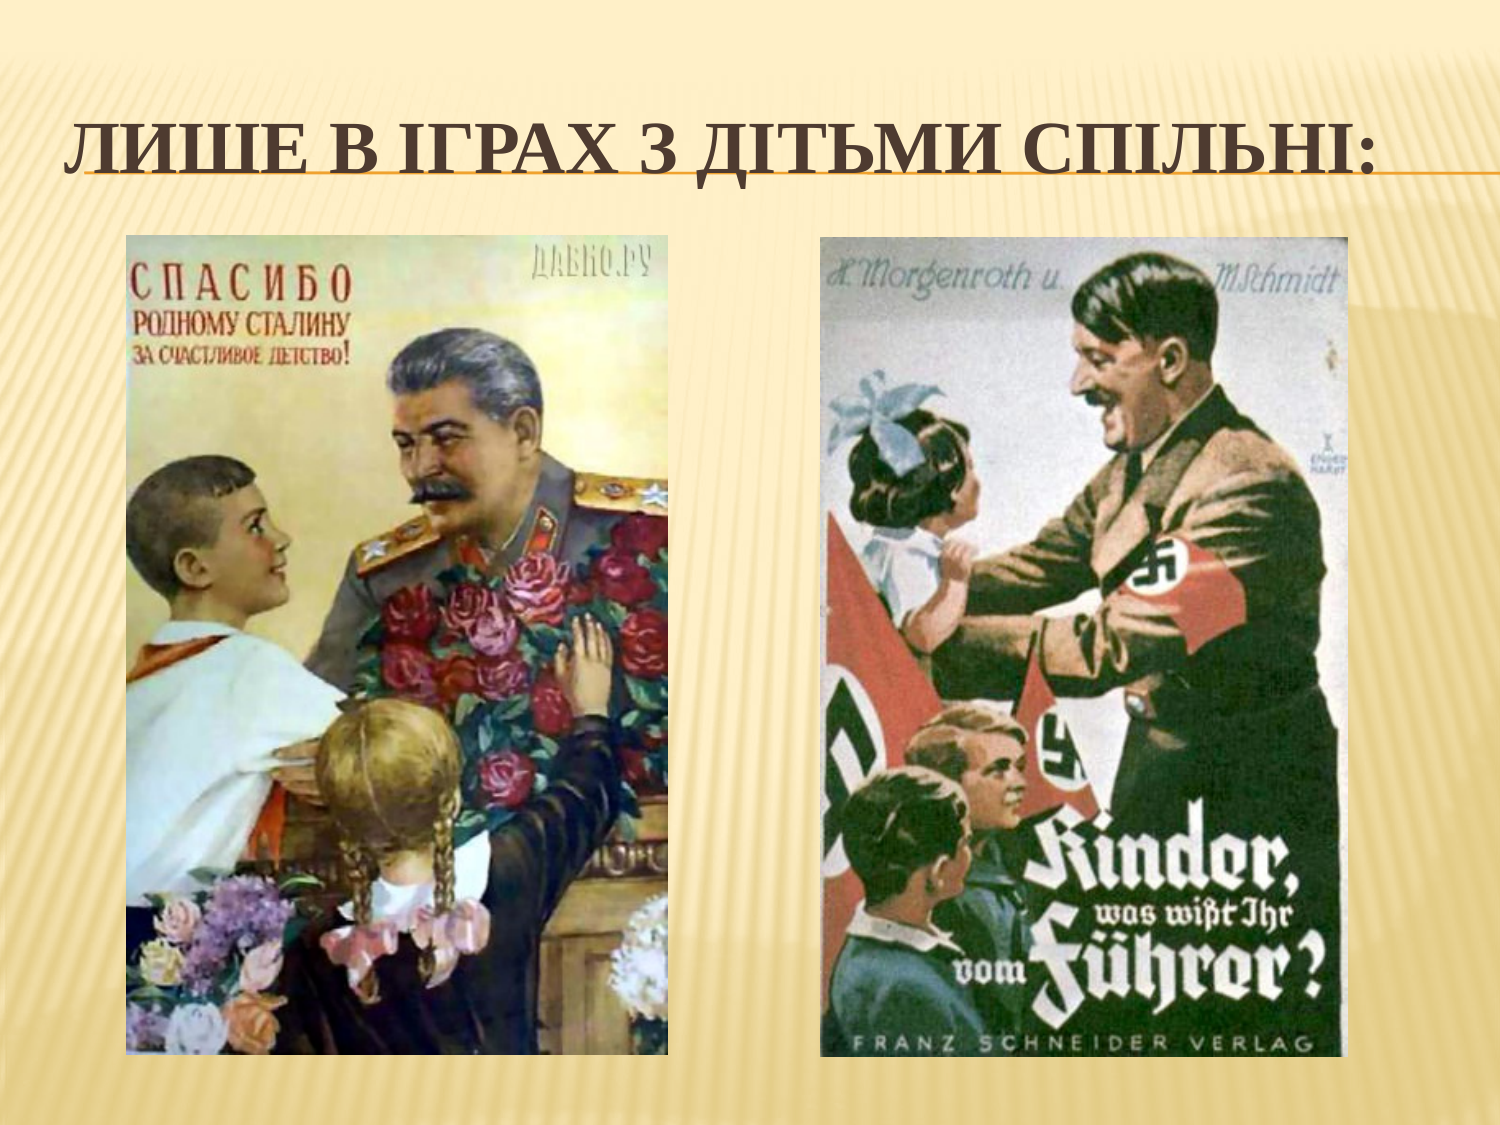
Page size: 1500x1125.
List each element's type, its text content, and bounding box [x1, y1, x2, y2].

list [125, 235, 669, 1055]
title Лише в іграх з дітьми спільні: [49, 75, 1475, 213]
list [819, 237, 1348, 1057]
